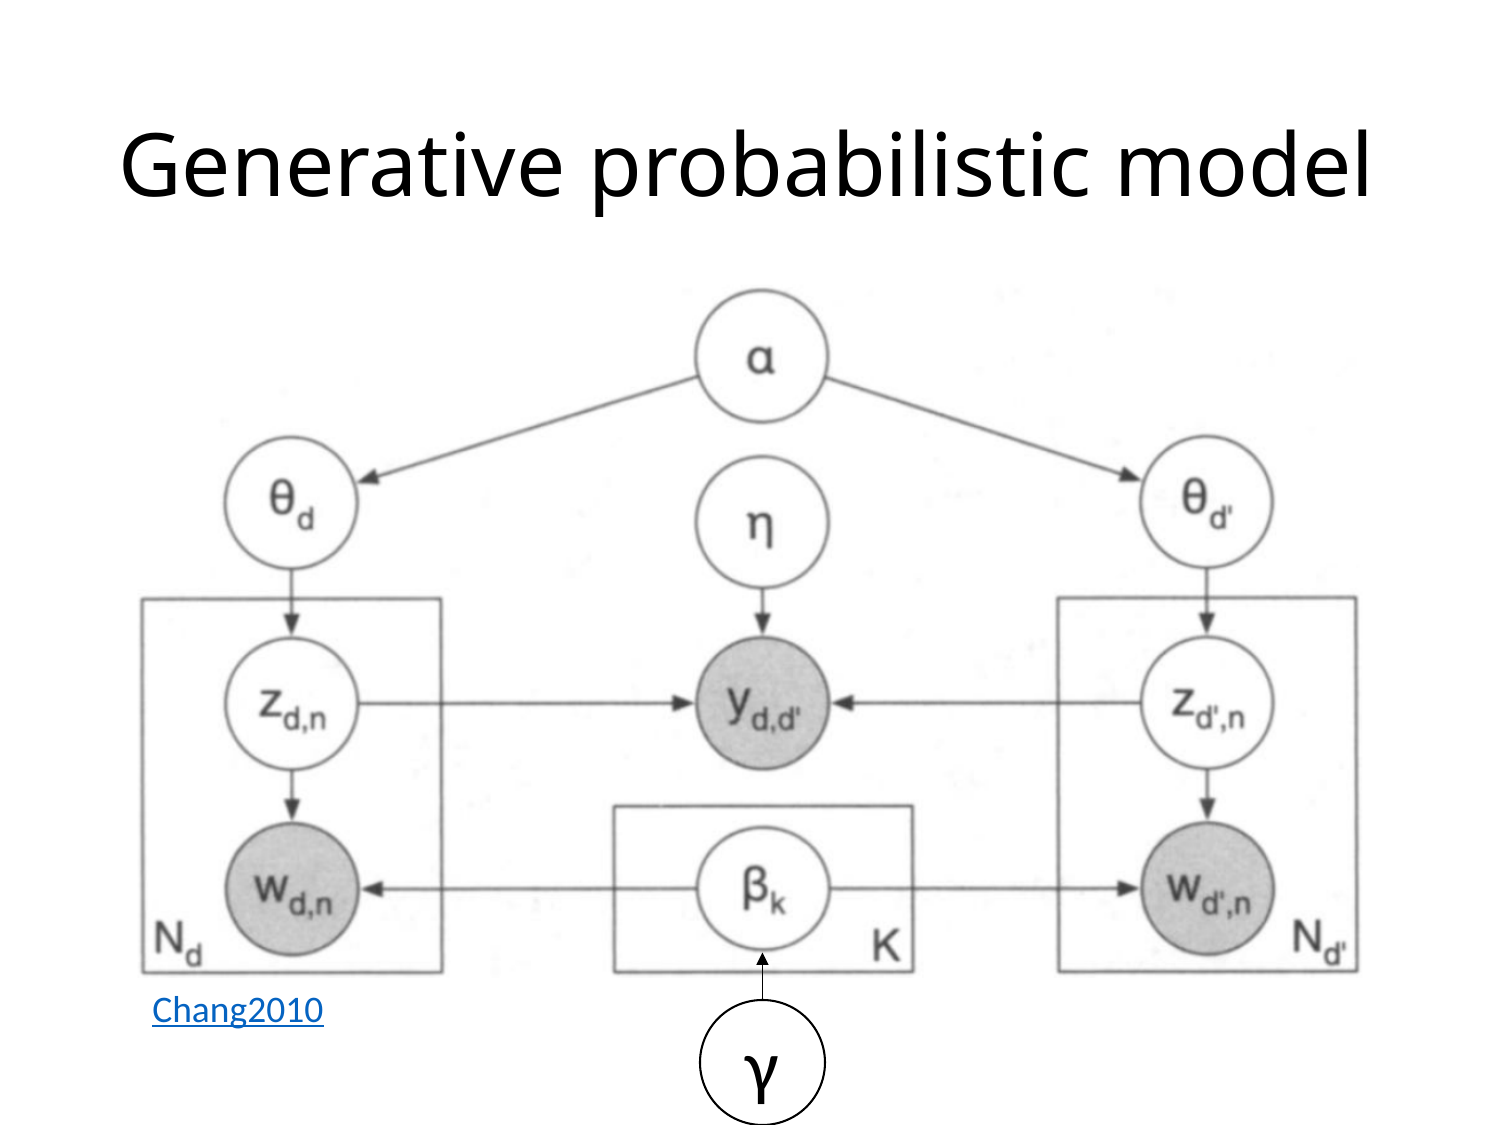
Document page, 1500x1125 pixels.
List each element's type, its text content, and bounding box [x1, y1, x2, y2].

picture [132, 277, 1368, 978]
text_box γ [698, 998, 827, 1125]
title Generative probabilistic model [103, 59, 1397, 278]
text_box Chang2010 [137, 978, 339, 1038]
